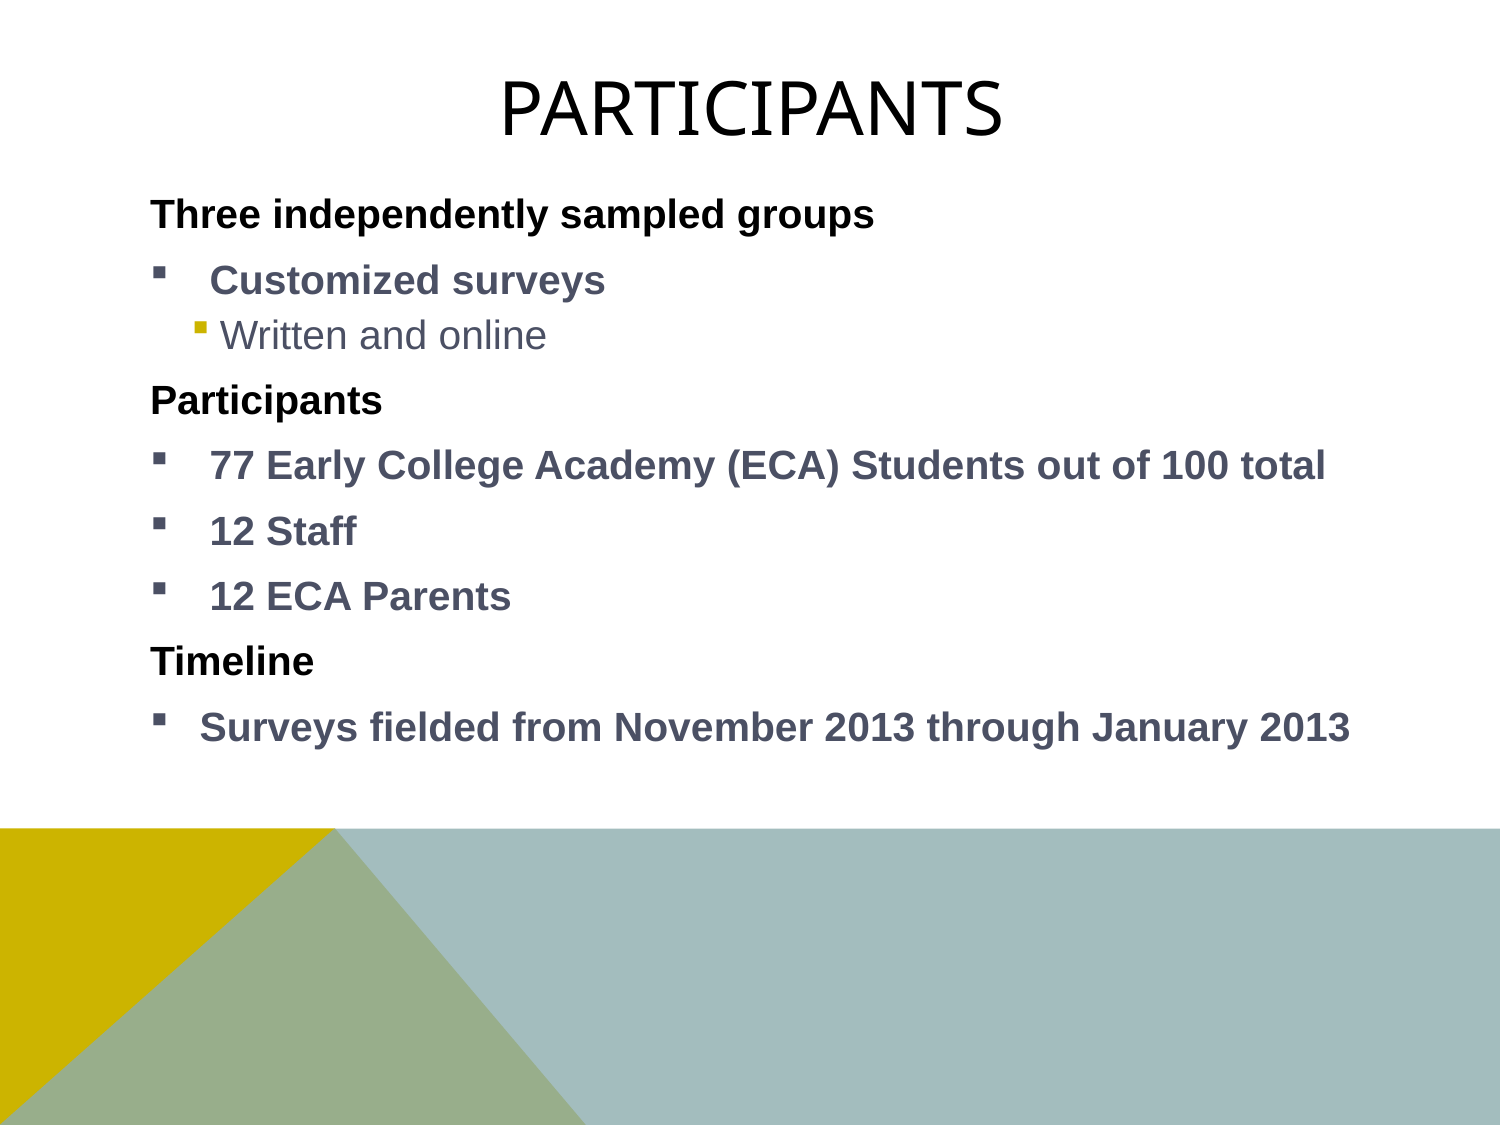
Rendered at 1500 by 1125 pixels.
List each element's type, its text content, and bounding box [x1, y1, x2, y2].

title Participants [135, 60, 1369, 150]
list Three independently sampled groups Customized surveys Written and online Participants 77 Early College Academy (ECA) Students out of 100 total 12 Staff 12 ECA Parents Timeline Surveys fielded from November 2013 through January 2013 [135, 180, 1369, 768]
